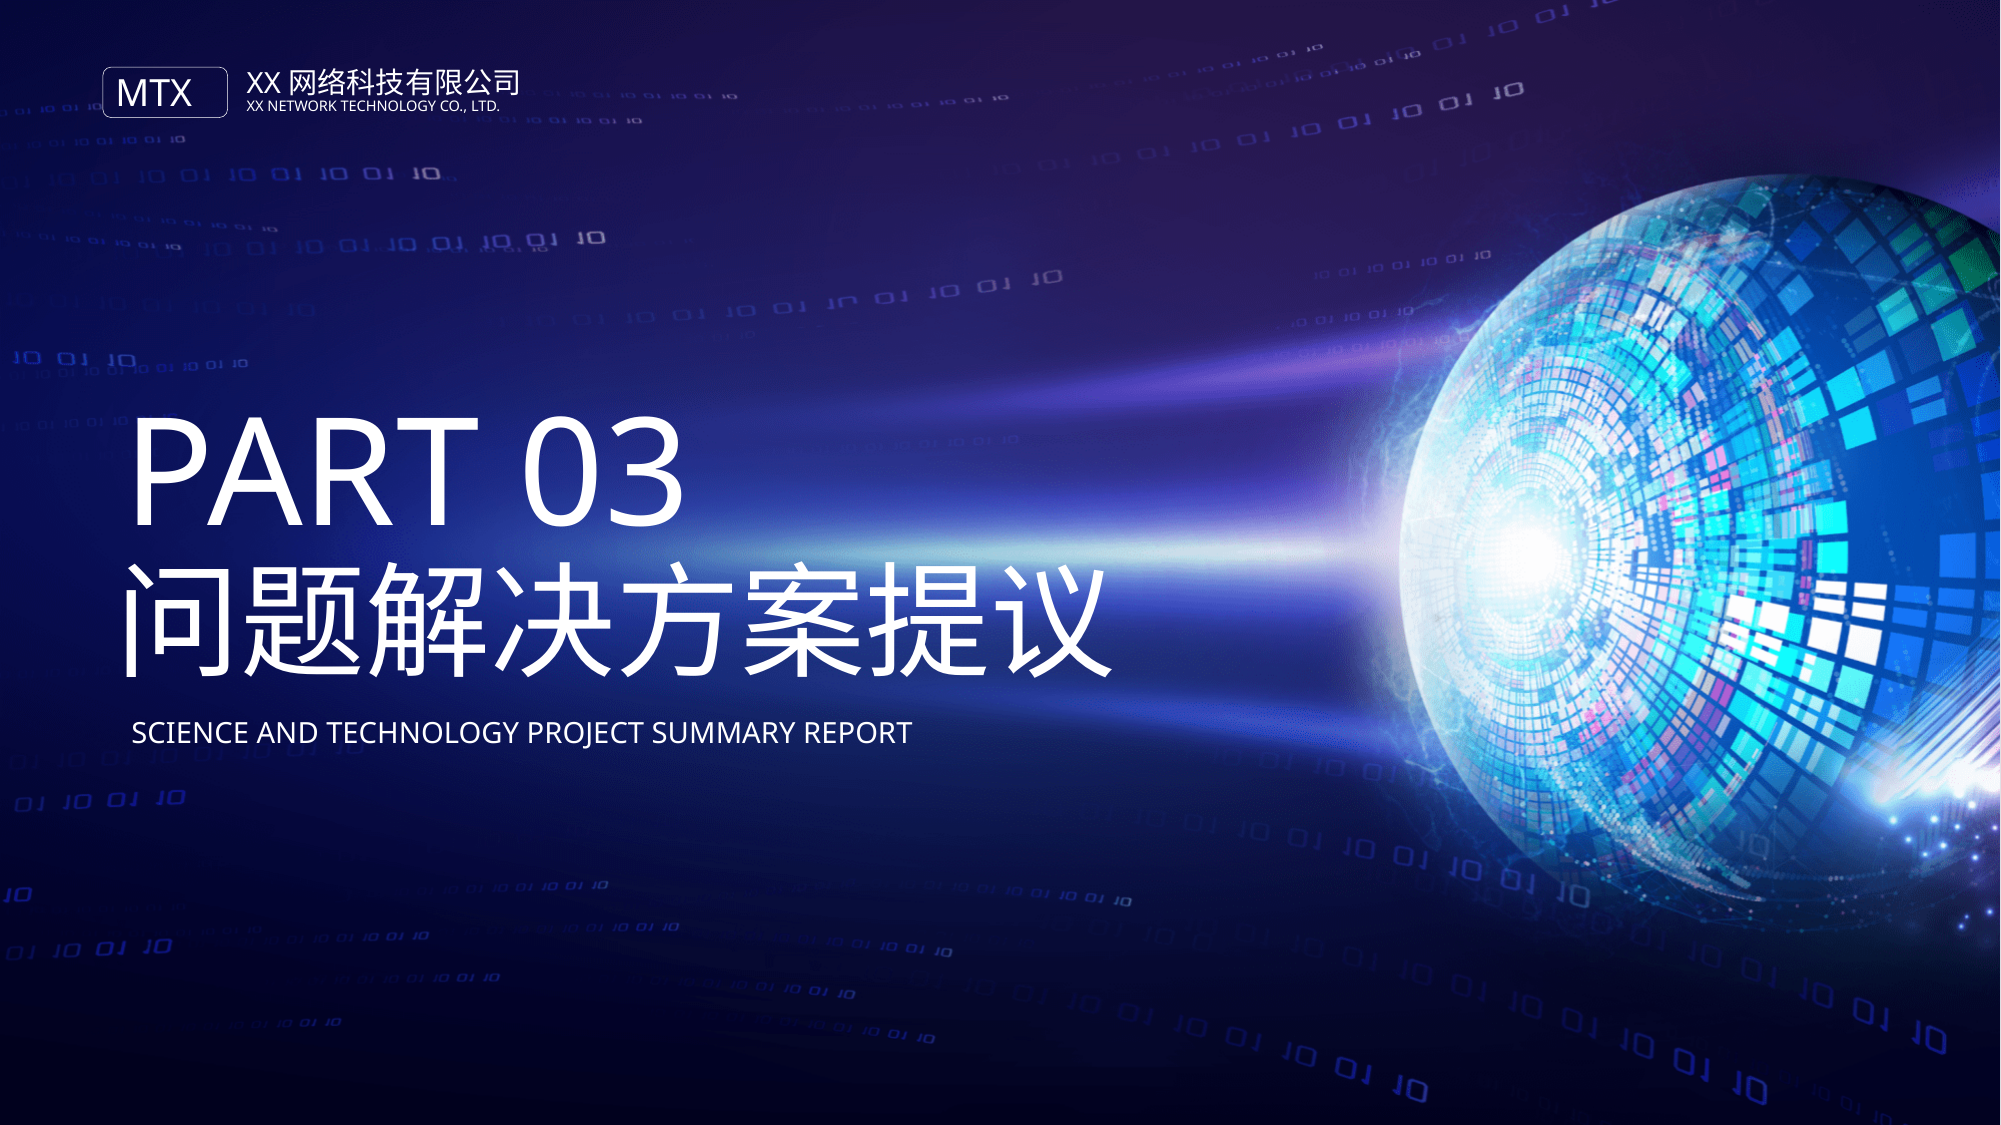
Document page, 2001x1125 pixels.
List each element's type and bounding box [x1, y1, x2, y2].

text_box [100, 56, 762, 123]
picture [0, 0, 2001, 1125]
text_box [100, 367, 1375, 758]
